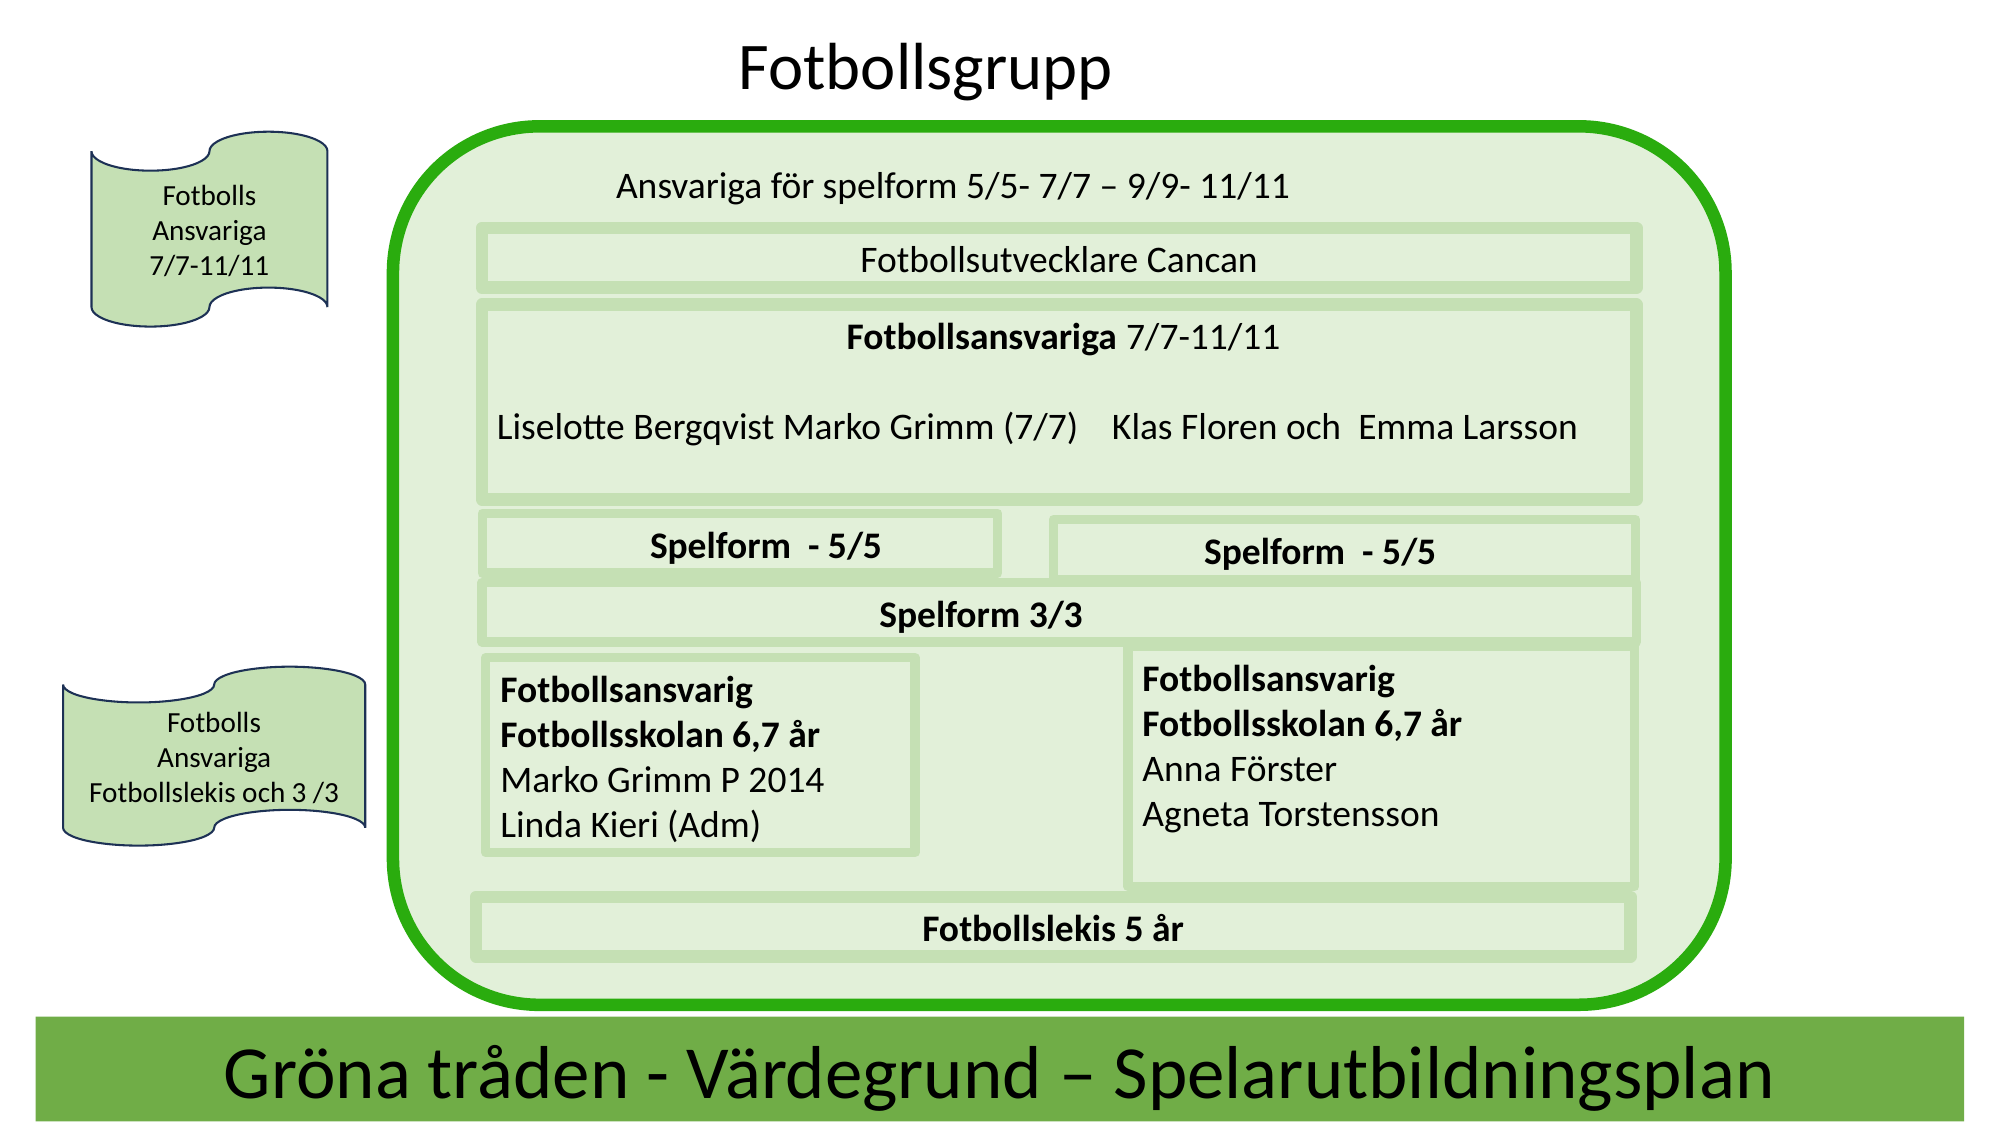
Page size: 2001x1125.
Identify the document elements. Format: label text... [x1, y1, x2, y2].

text_box Fotbollsutvecklare Cancan [482, 228, 1637, 288]
text_box [391, 125, 1727, 1006]
text_box Ansvariga för spelform 5/5- 7/7 – 9/9- 11/11 [572, 153, 1334, 214]
text_box Fotbollsansvariga 7/7-11/11 Liselotte Bergqvist Marko Grimm (7/7) Klas Floren och Emma Larsson [482, 304, 1637, 500]
text_box Fotbollslekis 5 år [476, 896, 1631, 957]
text_box Spelform - 5/5 [1053, 519, 1636, 580]
text_box Gröna tråden - Värdegrund – Spelarutbildningsplan [35, 1016, 1965, 1122]
text_box Spelform 3/3 [482, 582, 1637, 642]
text_box Fotbollsansvarig Fotbollsskolan 6,7 år Anna Förster Agneta Torstensson [1127, 646, 1635, 887]
text_box Fotbollsansvarig Fotbollsskolan 6,7 år Marko Grimm P 2014 Linda Kieri (Adm) [485, 657, 915, 853]
text_box Fotbollsgrupp [646, 15, 1205, 125]
text_box Spelform - 5/5 [482, 513, 998, 574]
text_box Fotbolls Ansvariga Fotbollslekis och 3 /3 [62, 665, 367, 847]
text_box Fotbolls Ansvariga 7/7-11/11 [90, 130, 329, 328]
